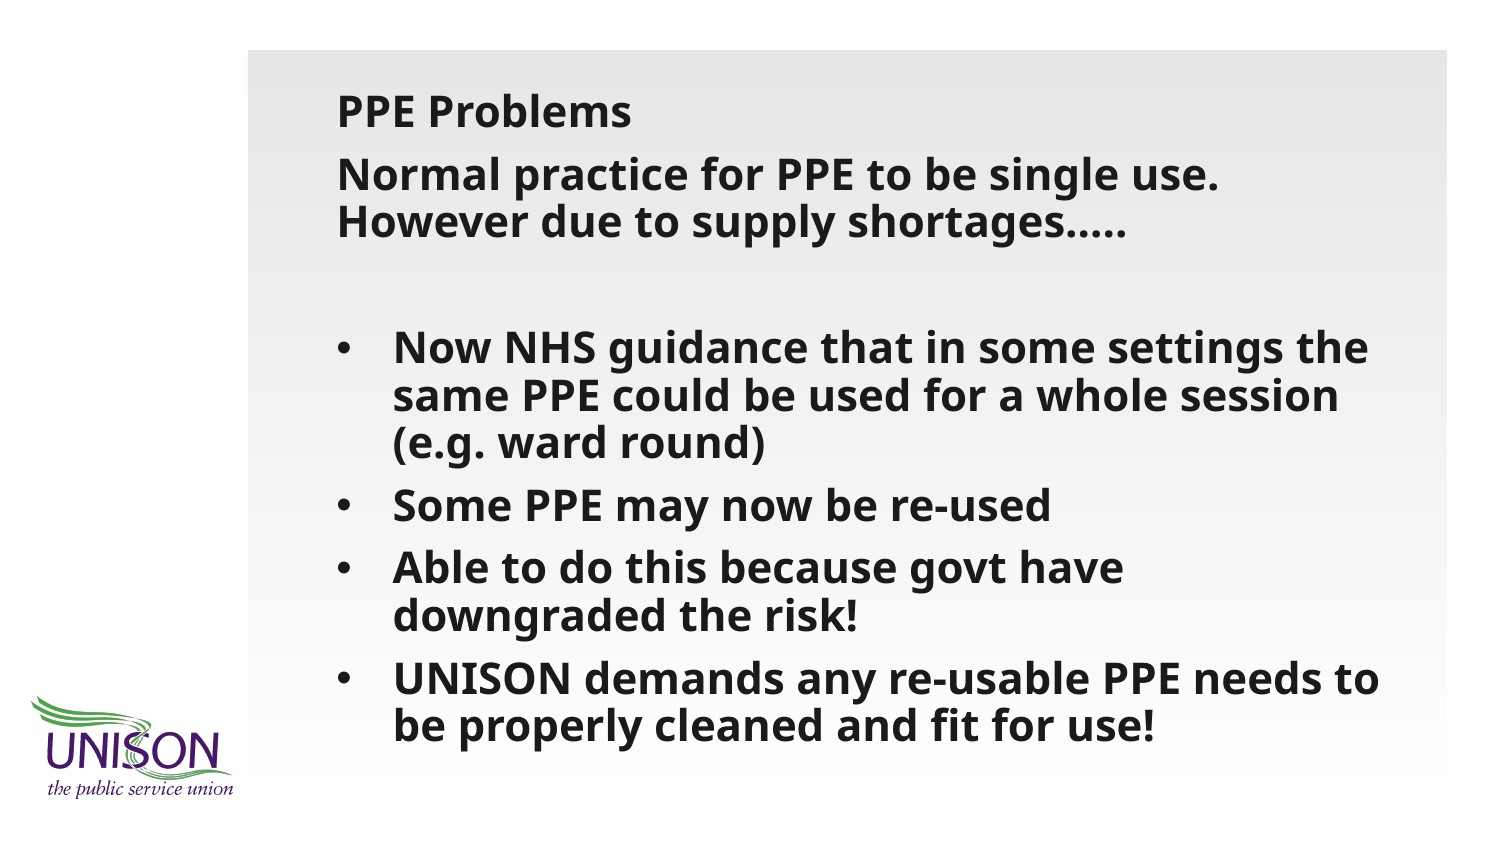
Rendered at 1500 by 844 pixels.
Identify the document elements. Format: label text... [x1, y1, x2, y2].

picture [31, 696, 233, 799]
list PPE Problems Normal practice for PPE to be single use. However due to supply shortages….. Now NHS guidance that in some settings the same PPE could be used for a whole session (e.g. ward round) Some PPE may now be re-used Able to do this because govt have downgraded the risk! UNISON demands any re-usable PPE needs to be properly cleaned and fit for use! [336, 90, 1397, 754]
